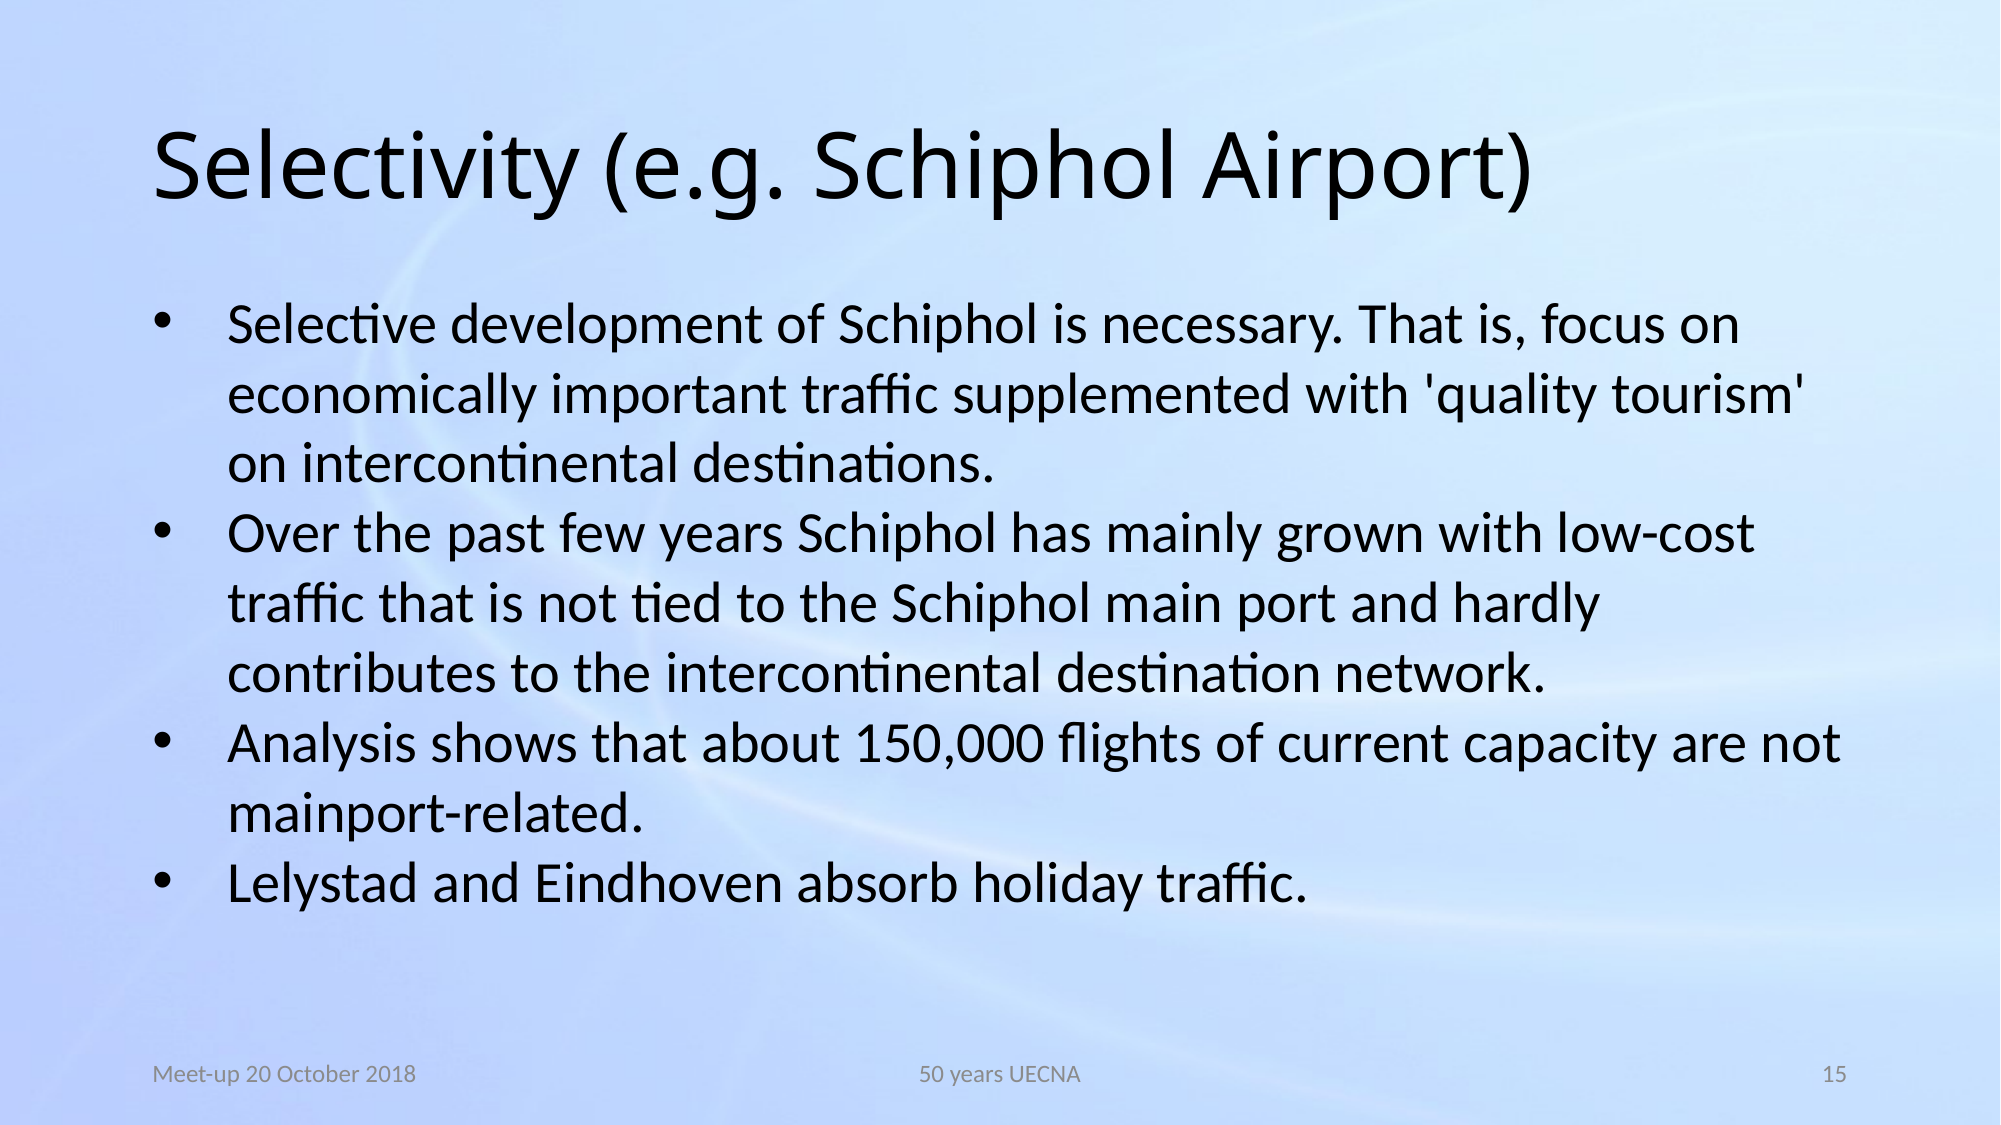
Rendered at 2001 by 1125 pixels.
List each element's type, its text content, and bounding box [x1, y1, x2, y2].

title Selectivity (e.g. Schiphol Airport) [137, 59, 1863, 277]
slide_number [137, 1042, 588, 1103]
picture [0, 0, 2001, 1125]
footer 50 years UECNA [662, 1042, 1338, 1103]
text_box Selective development of Schiphol is necessary. That is, focus on economically important traffic supplemented with 'quality tourism' on intercontinental destinations. Over the past few years Schiphol has mainly grown with low-cost traffic that is not tied to the Schiphol main port and hardly contributes to the intercontinental destination network. Analysis shows that about 150,000 flights of current capacity are not mainport-related. Lelystad and Eindhoven absorb holiday traffic. [137, 277, 1863, 922]
slide_number 15 [1412, 1042, 1863, 1103]
